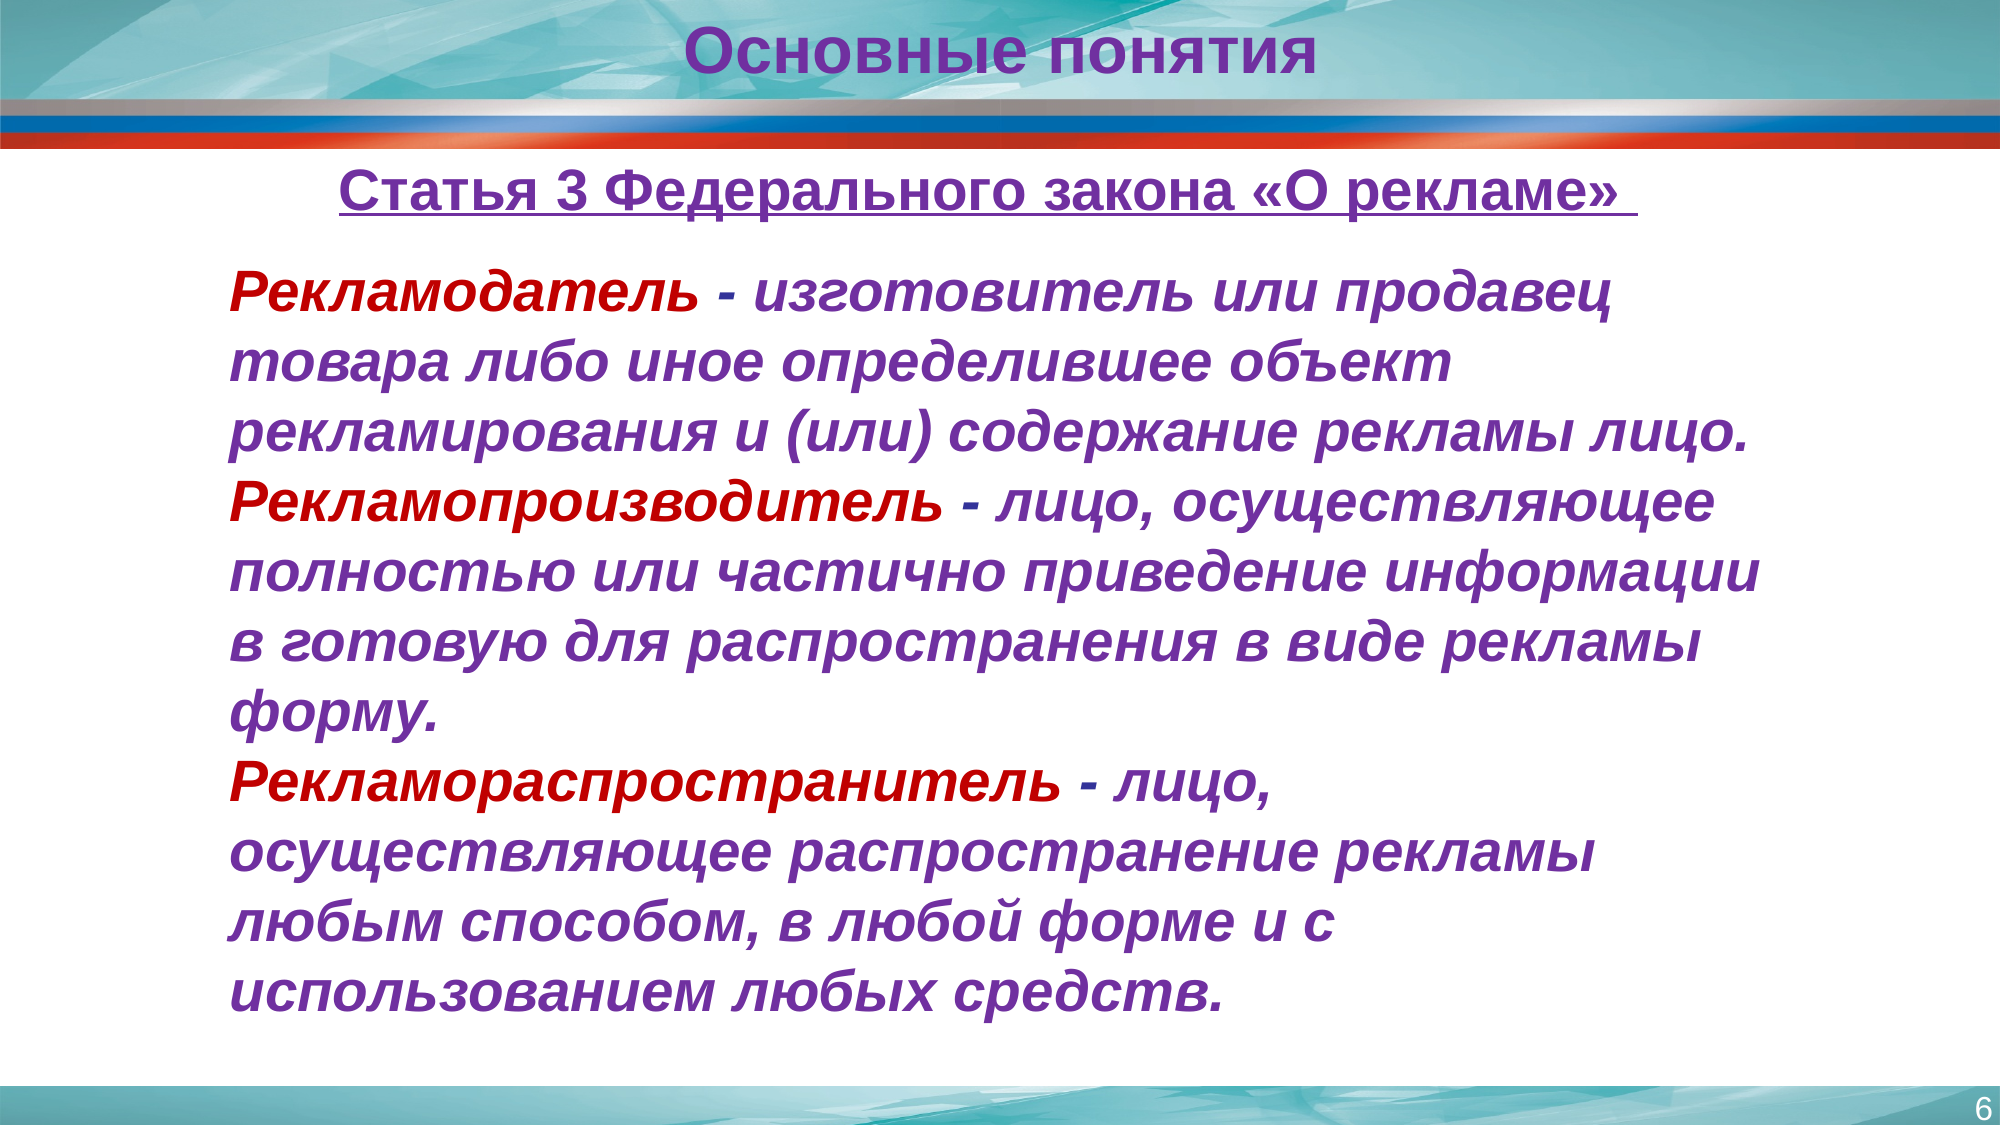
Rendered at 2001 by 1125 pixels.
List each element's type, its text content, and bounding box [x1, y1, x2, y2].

text_box Статья 3 Федерального закона «О рекламе» [249, 152, 1727, 246]
text_box Основные понятия [355, 0, 1649, 95]
picture [0, 0, 2000, 149]
text_box Рекламодатель - изготовитель или продавец товара либо иное определившее объект рекламирования и (или) содержание рекламы лицо. Рекламопроизводитель - лицо, осуществляющее полностью или частично приведение информации в готовую для распространения в виде рекламы форму. Рекламораспространитель - лицо, осуществляющее распространение рекламы любым способом, в любой форме и с использованием любых средств. [214, 246, 1813, 1092]
picture [0, 1086, 1541, 1125]
slide_number 6 [1541, 1079, 2000, 1125]
